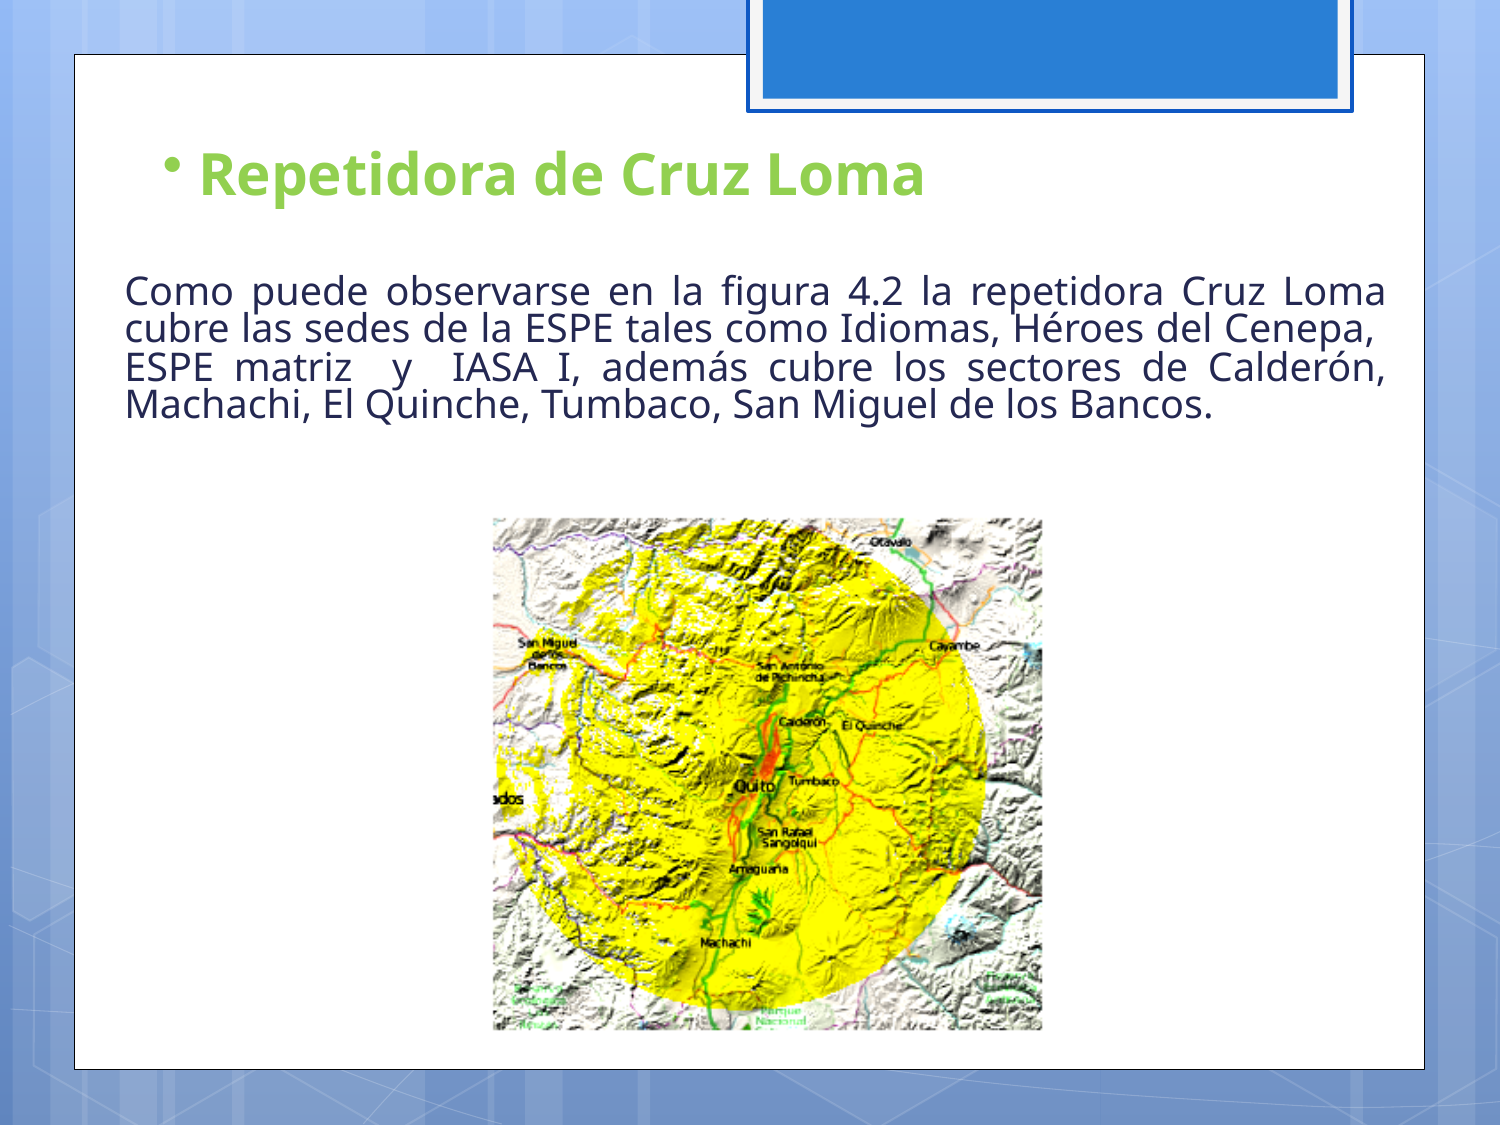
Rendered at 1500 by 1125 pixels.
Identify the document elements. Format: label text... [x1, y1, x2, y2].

picture [489, 515, 1046, 1034]
list Como puede observarse en la figura 4.2 la repetidora Cruz Loma cubre las sedes de la ESPE tales como Idiomas, Héroes del Cenepa, ESPE matriz y IASA I, además cubre los sectores de Calderón, Machachi, El Quinche, Tumbaco, San Miguel de los Bancos. [52, 266, 1404, 544]
title Repetidora de Cruz Loma [147, 77, 1301, 266]
